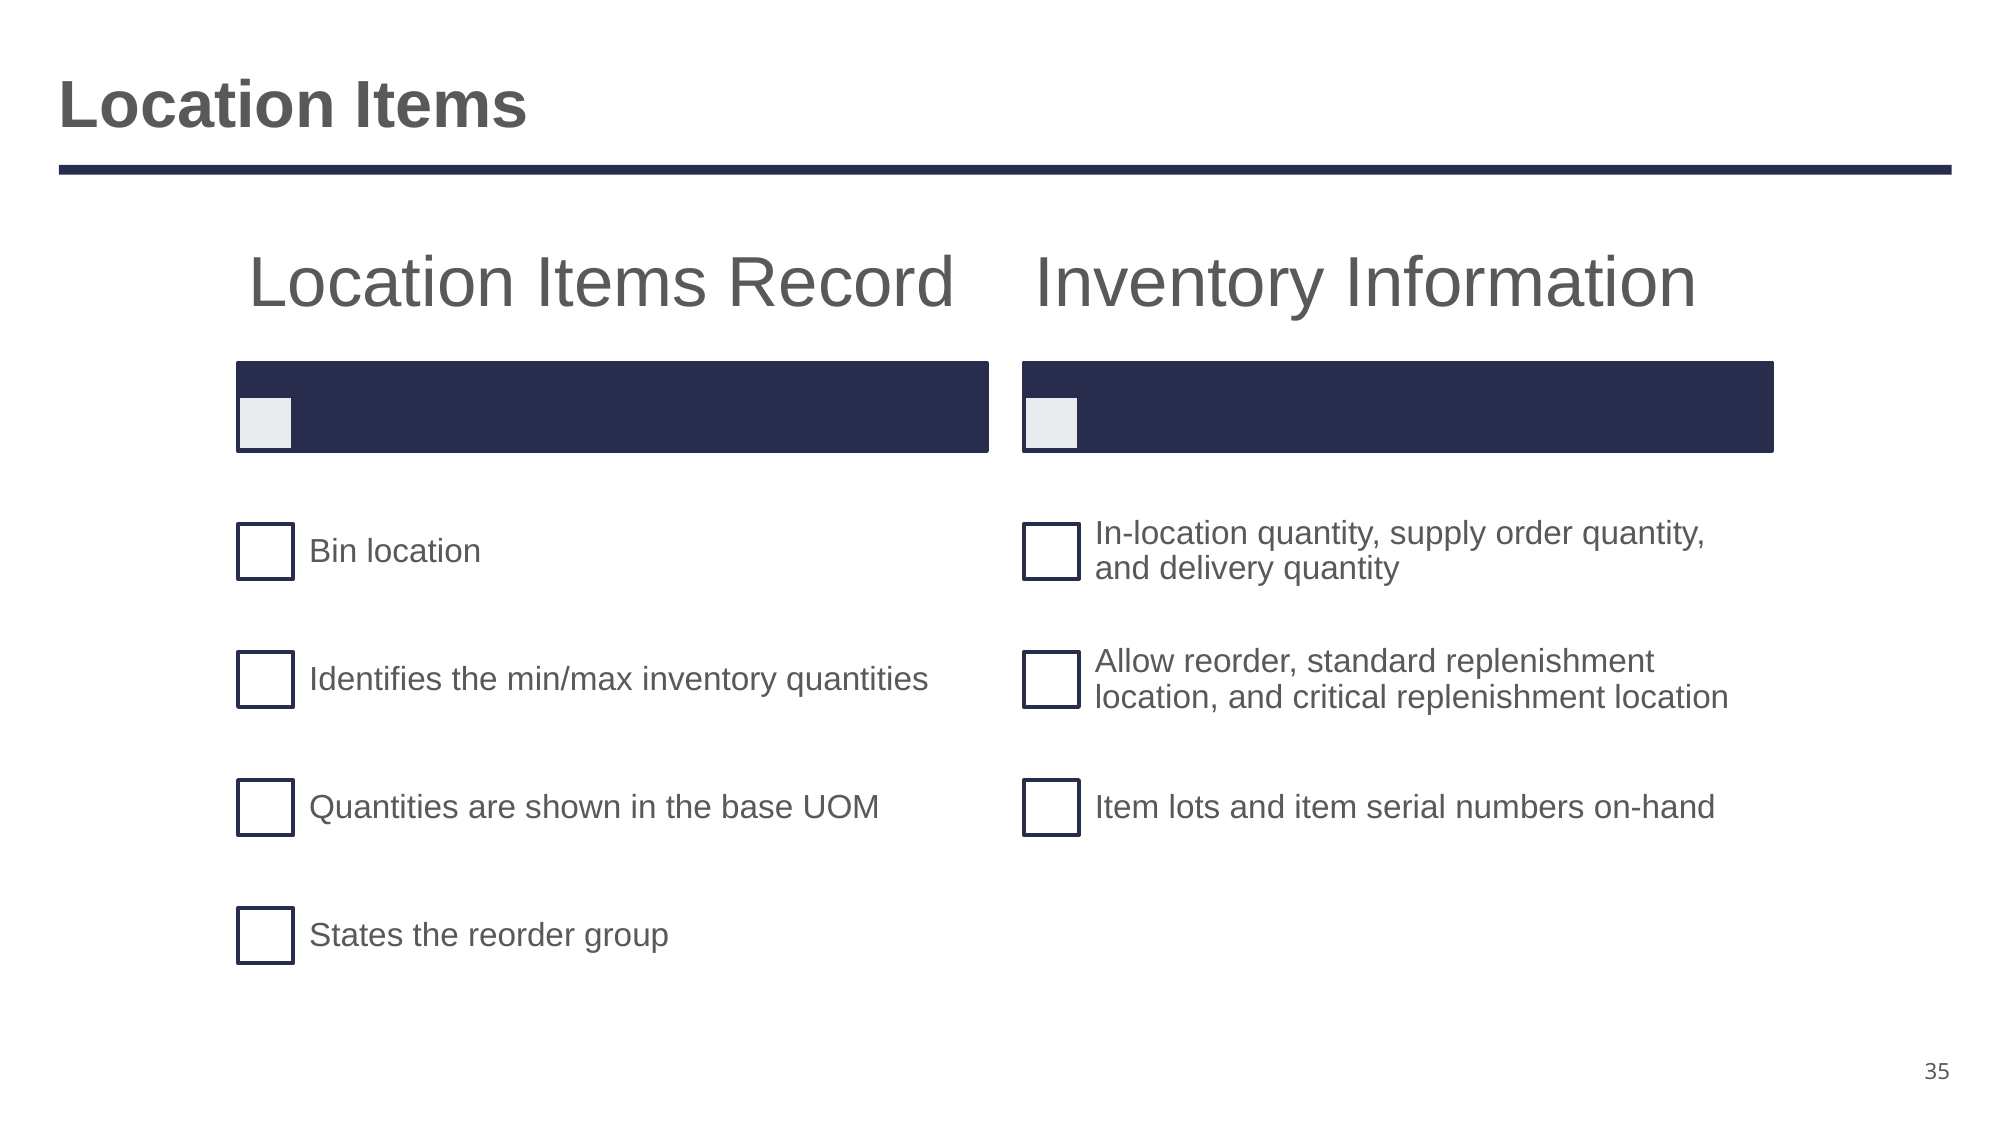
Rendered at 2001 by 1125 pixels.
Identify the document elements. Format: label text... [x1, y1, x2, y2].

title Location Items [58, 61, 1950, 154]
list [58, 204, 1952, 1002]
slide_number 35 [1875, 1038, 1950, 1108]
